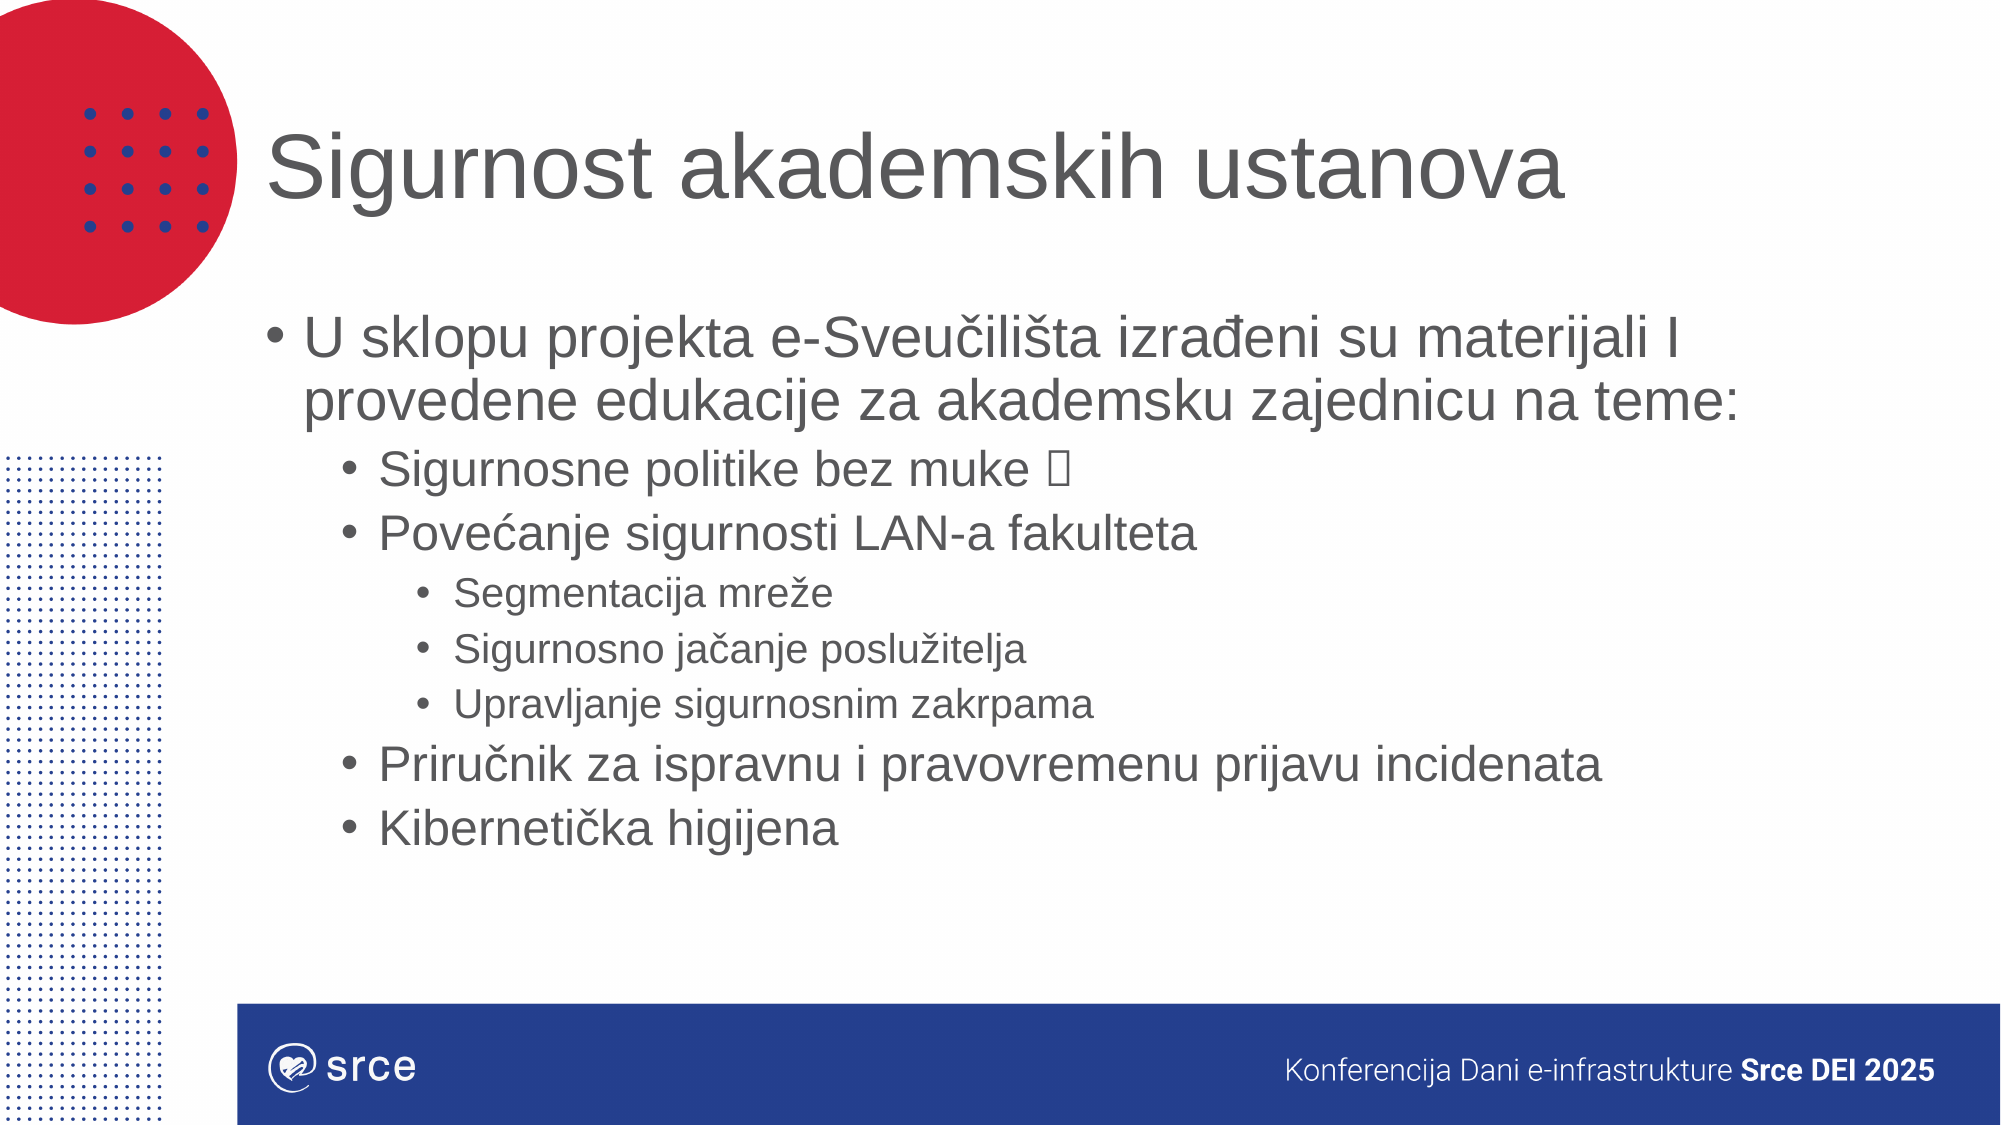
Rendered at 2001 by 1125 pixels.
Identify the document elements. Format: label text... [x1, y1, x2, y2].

list U sklopu projekta e-Sveučilišta izrađeni su materijali I provedene edukacije za akademsku zajednicu na teme: Sigurnosne politike bez muke  Povećanje sigurnosti LAN-a fakulteta Segmentacija mreže Sigurnosno jačanje poslužitelja Upravljanje sigurnosnim zakrpama Priručnik za ispravnu i pravovremenu prijavu incidenata Kibernetička higijena [250, 299, 1863, 1014]
picture [0, 0, 2001, 1125]
title Sigurnost akademskih ustanova [250, 59, 1863, 278]
